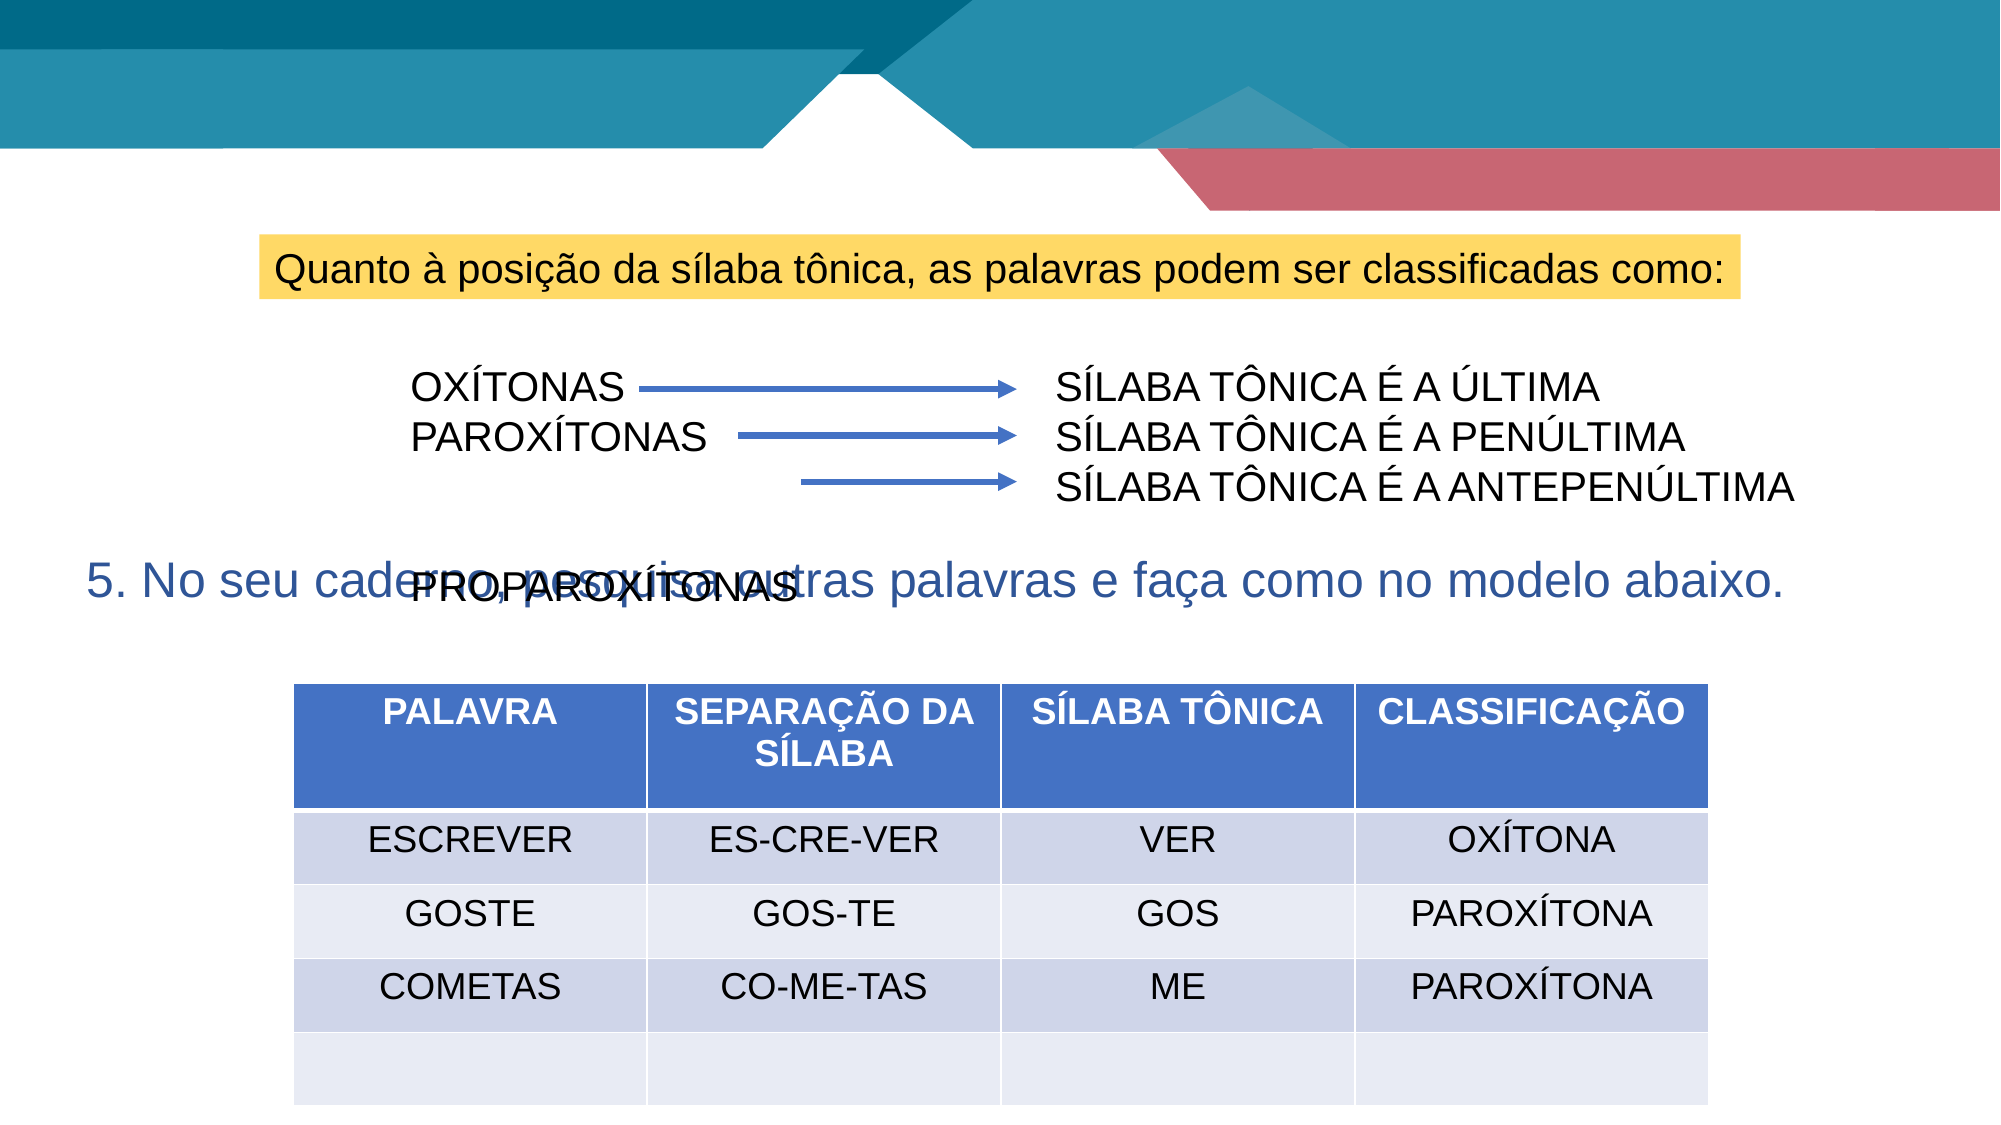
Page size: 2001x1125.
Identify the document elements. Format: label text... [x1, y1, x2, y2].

table_cell PAROXÍTONA [1356, 959, 1708, 1032]
table_cell [648, 1033, 1000, 1105]
text_box Quanto à posição da sílaba tônica, as palavras podem ser classificadas como: [259, 234, 1741, 300]
table_cell [1002, 1033, 1354, 1105]
table_cell OXÍTONA [1356, 813, 1708, 884]
table_cell GOSTE [294, 885, 646, 958]
table_cell ME [1002, 959, 1354, 1032]
table_cell ES-CRE-VER [648, 813, 1000, 884]
text_box 5. No seu caderno, pesquisa outras palavras e faça como no modelo abaixo. [71, 531, 395, 615]
table_header SÍLABA TÔNICA [1002, 684, 1354, 808]
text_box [0, 0, 2000, 211]
table_cell [294, 1033, 646, 1105]
table_cell [1356, 1033, 1708, 1105]
text_box OXÍTONAS PAROXÍTONAS PROPAROXÍTONAS [395, 352, 832, 667]
table_cell CO-ME-TAS [648, 959, 1000, 1032]
table_cell VER [1002, 813, 1354, 884]
table_cell GOS-TE [648, 885, 1000, 958]
table_cell GOS [1002, 885, 1354, 958]
table_header PALAVRA [294, 684, 646, 808]
table_cell COMETAS [294, 959, 646, 1032]
table_header CLASSIFICAÇÃO [1356, 684, 1708, 808]
table_header SEPARAÇÃO DA SÍLABA [648, 684, 1000, 808]
text_box SÍLABA TÔNICA É A ÚLTIMA SÍLABA TÔNICA É A PENÚLTIMA SÍLABA TÔNICA É A ANTEPENÚLTIMA [1040, 352, 1826, 517]
table_cell PAROXÍTONA [1356, 885, 1708, 958]
table_cell ESCREVER [294, 813, 646, 884]
text_box 5. No seu caderno, pesquisa outras palavras e faça como no modelo abaixo. [832, 531, 1875, 615]
